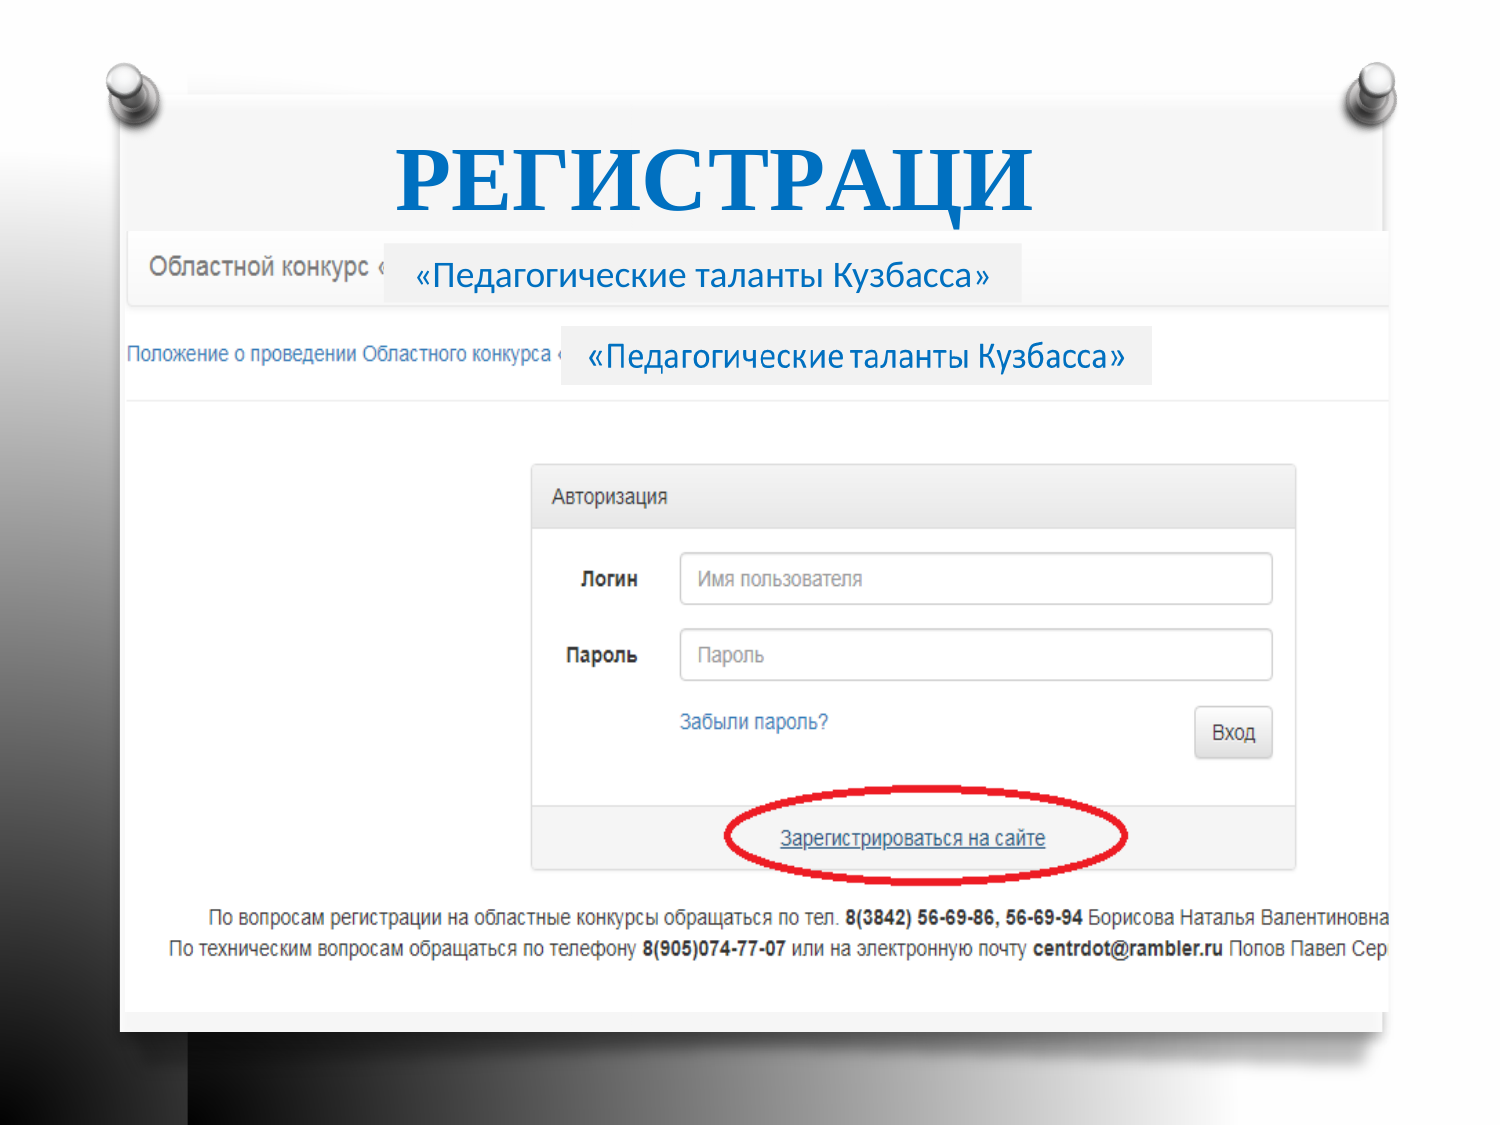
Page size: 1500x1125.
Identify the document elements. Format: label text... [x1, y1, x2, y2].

text_box [124, 231, 1389, 1012]
title РЕГИСТРАЦИЯ [393, 116, 1092, 231]
text_box «Педагогические таланты Кузбасса» [382, 241, 1024, 305]
picture [0, 0, 1500, 1125]
